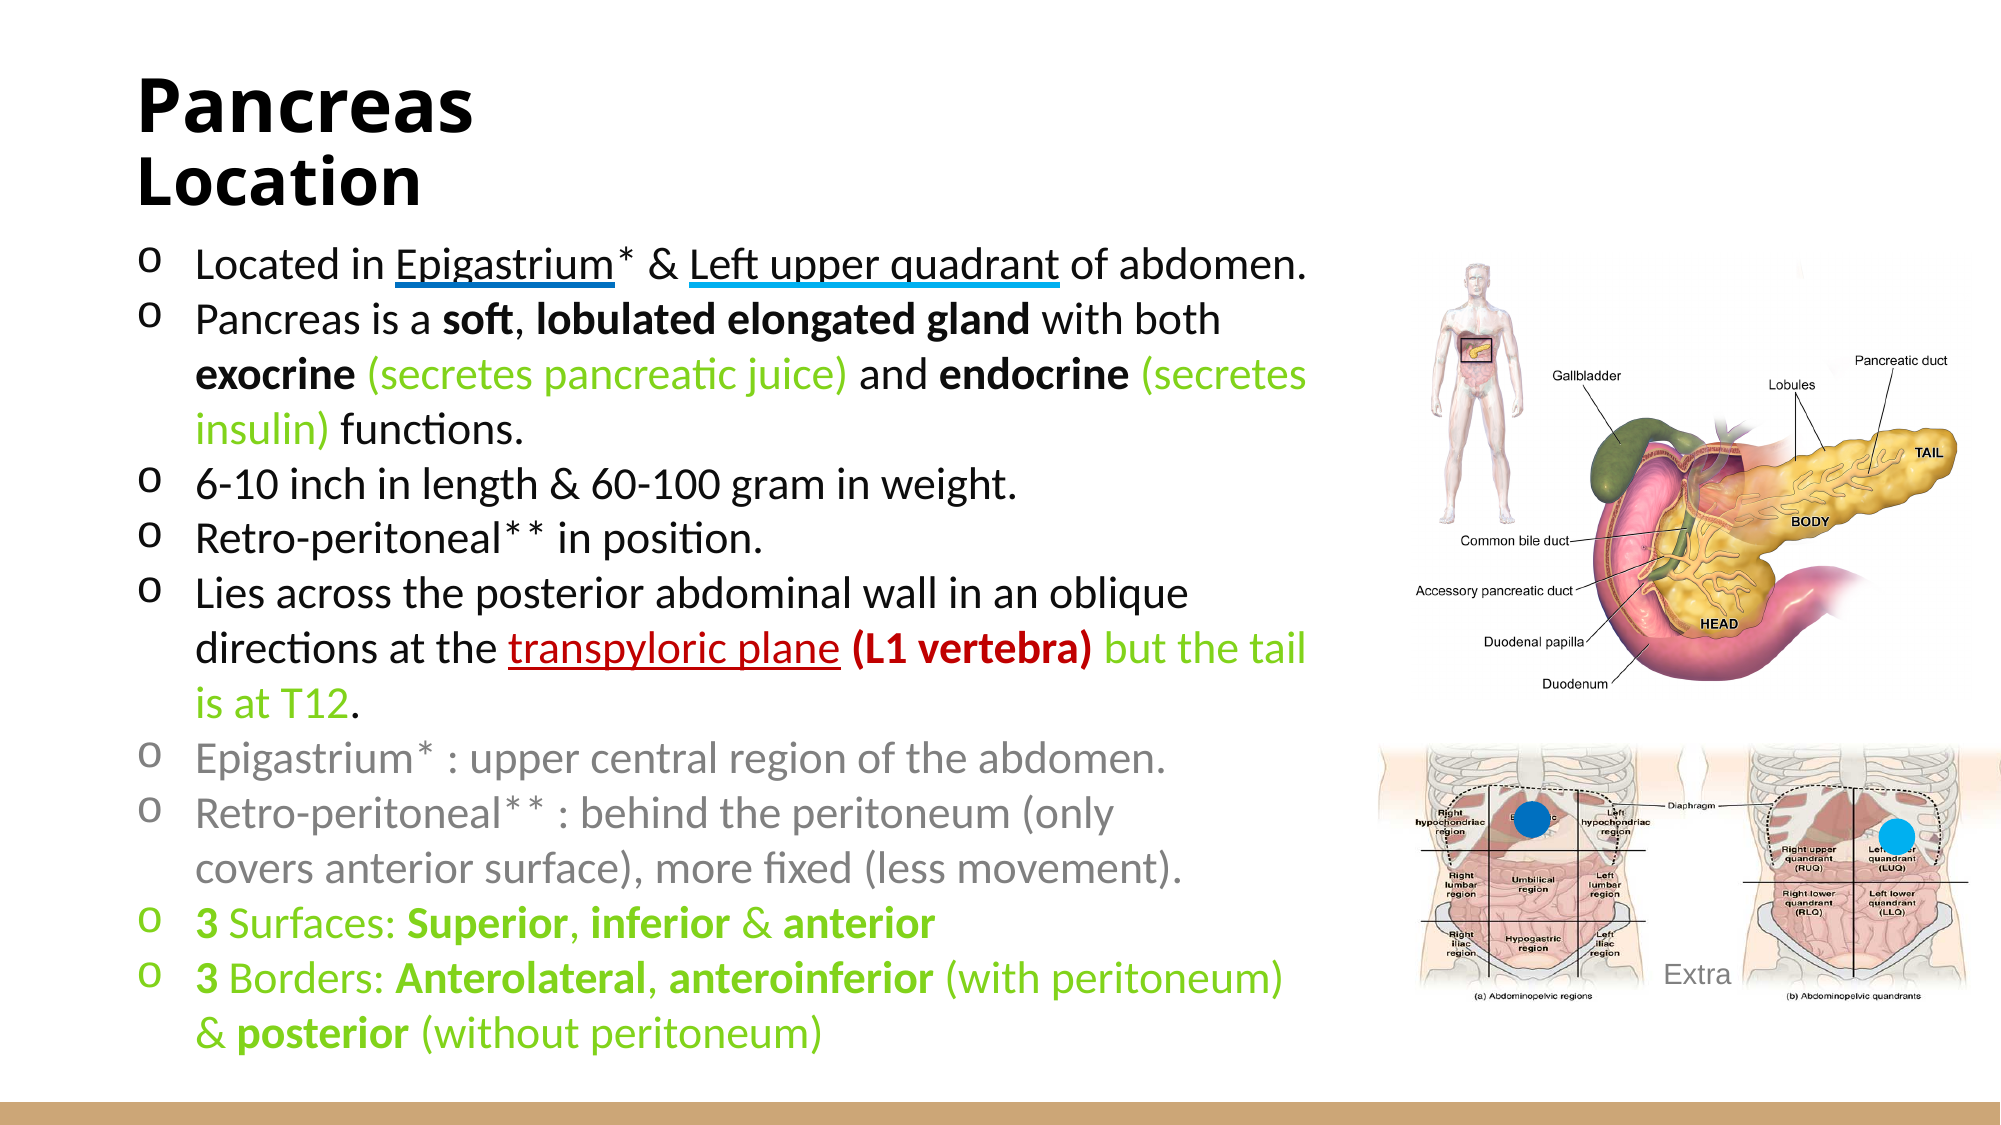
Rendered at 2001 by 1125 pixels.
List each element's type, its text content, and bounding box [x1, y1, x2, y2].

list Located in Epigastrium* & Left upper quadrant of abdomen. Pancreas is a soft, lobulated elongated gland with both exocrine (secretes pancreatic juice) and endocrine (secretes insulin) functions. 6-10 inch in length & 60-100 gram in weight. Retro-peritoneal** in position. Lies across the posterior abdominal wall in an oblique directions at the transpyloric plane (L1 vertebra) but the tail is at T12. Epigastrium* : upper central region of the abdomen. Retro-peritoneal** : behind the peritoneum (only covers anterior surface), more fixed (less movement). 3 Surfaces: Superior, inferior & anterior 3 Borders: Anterolateral, anteroinferior (with peritoneum) & posterior (without peritoneum) [121, 241, 1354, 393]
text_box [1377, 743, 2000, 1002]
text_box Pancreas Location [121, 59, 1847, 241]
picture [1411, 252, 1972, 700]
